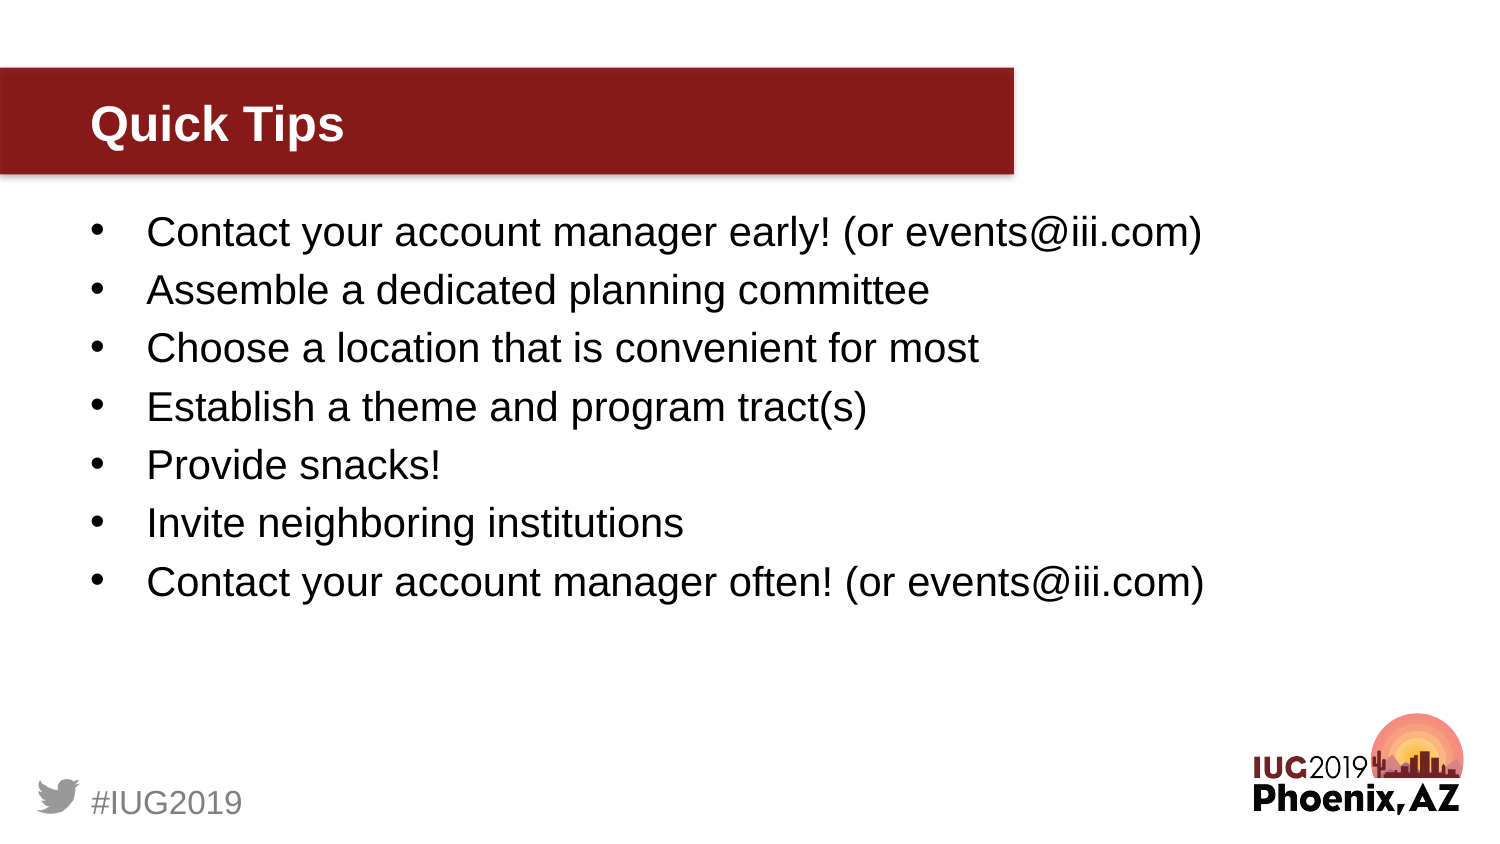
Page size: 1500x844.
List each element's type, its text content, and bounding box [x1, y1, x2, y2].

list Contact your account manager early! (or events@iii.com) Assemble a dedicated planning committee Choose a location that is convenient for most Establish a theme and program tract(s) Provide snacks! Invite neighboring institutions Contact your account manager often! (or events@iii.com) [75, 196, 1425, 754]
title Quick Tips [75, 68, 1425, 176]
picture [1254, 712, 1500, 815]
